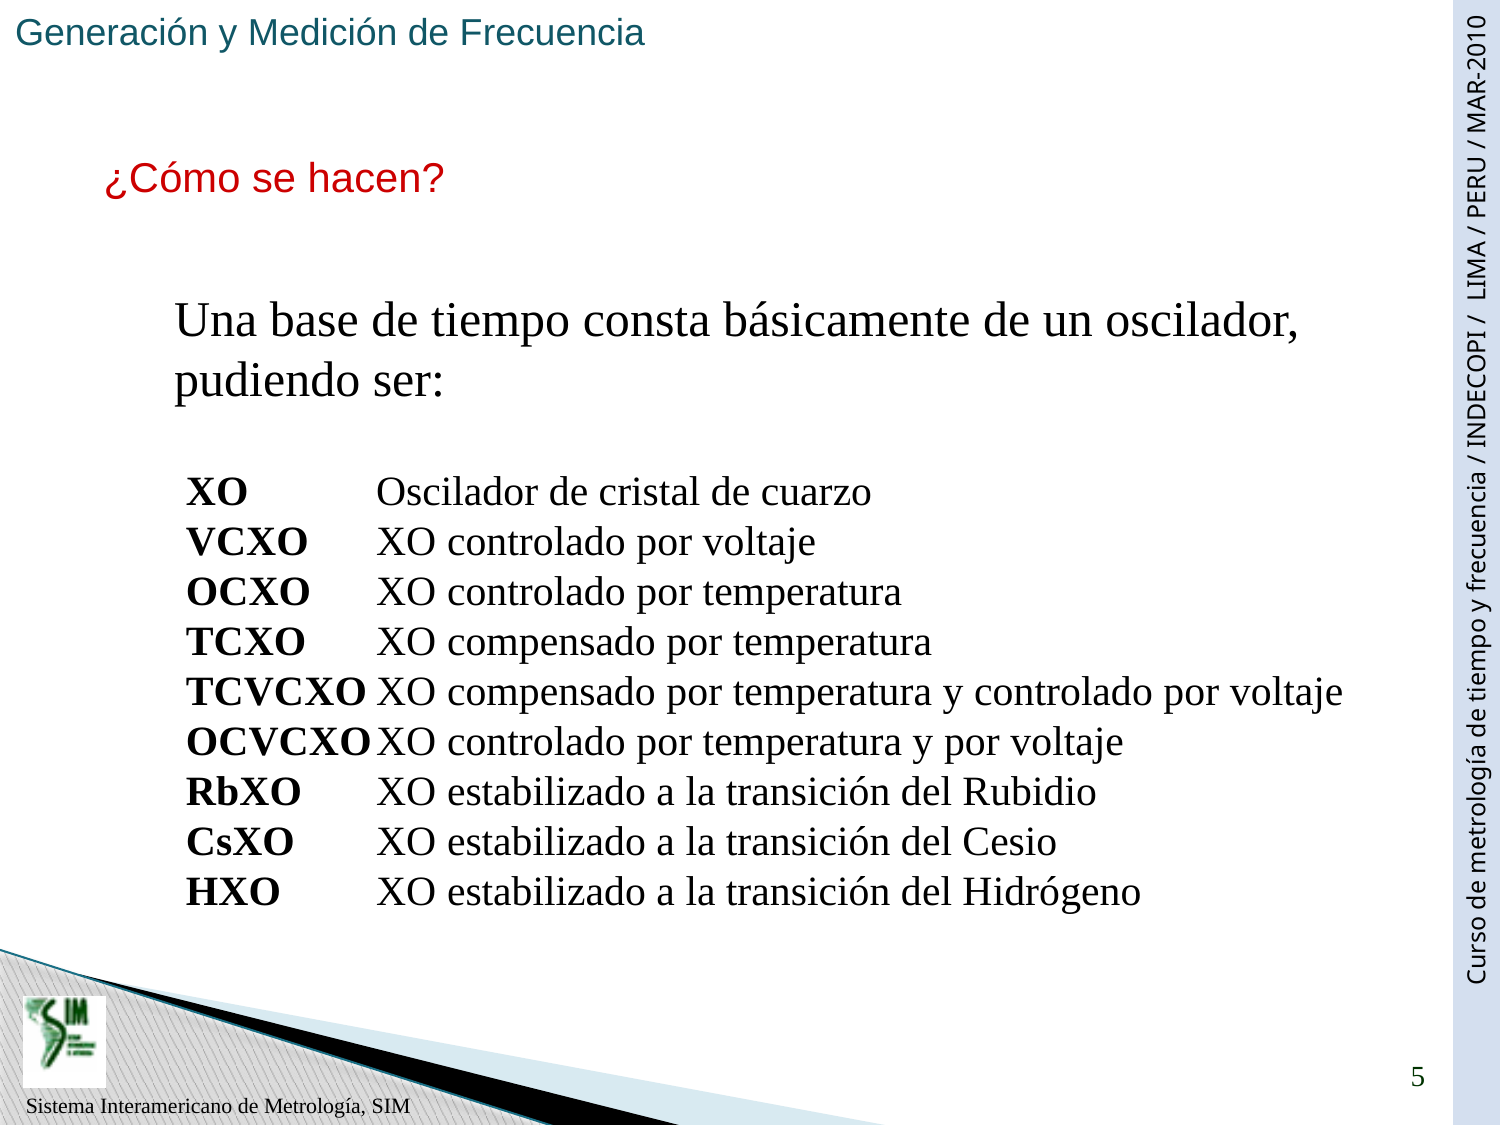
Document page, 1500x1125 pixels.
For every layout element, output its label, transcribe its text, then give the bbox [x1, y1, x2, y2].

text_box Una base de tiempo consta básicamente de un oscilador, pudiendo ser: [159, 278, 1353, 414]
text_box XO Oscilador de cristal de cuarzo VCXO XO controlado por voltaje OCXO XO controlado por temperatura TCXO XO compensado por temperatura TCVCXO XO compensado por temperatura y controlado por voltaje OCVCXO XO controlado por temperatura y por voltaje RbXO XO estabilizado a la transición del Rubidio CsXO XO estabilizado a la transición del Cesio HXO XO estabilizado a la transición del Hidrógeno [171, 456, 1364, 922]
picture [23, 996, 106, 1088]
text_box ¿Cómo se hacen? [88, 137, 1471, 208]
